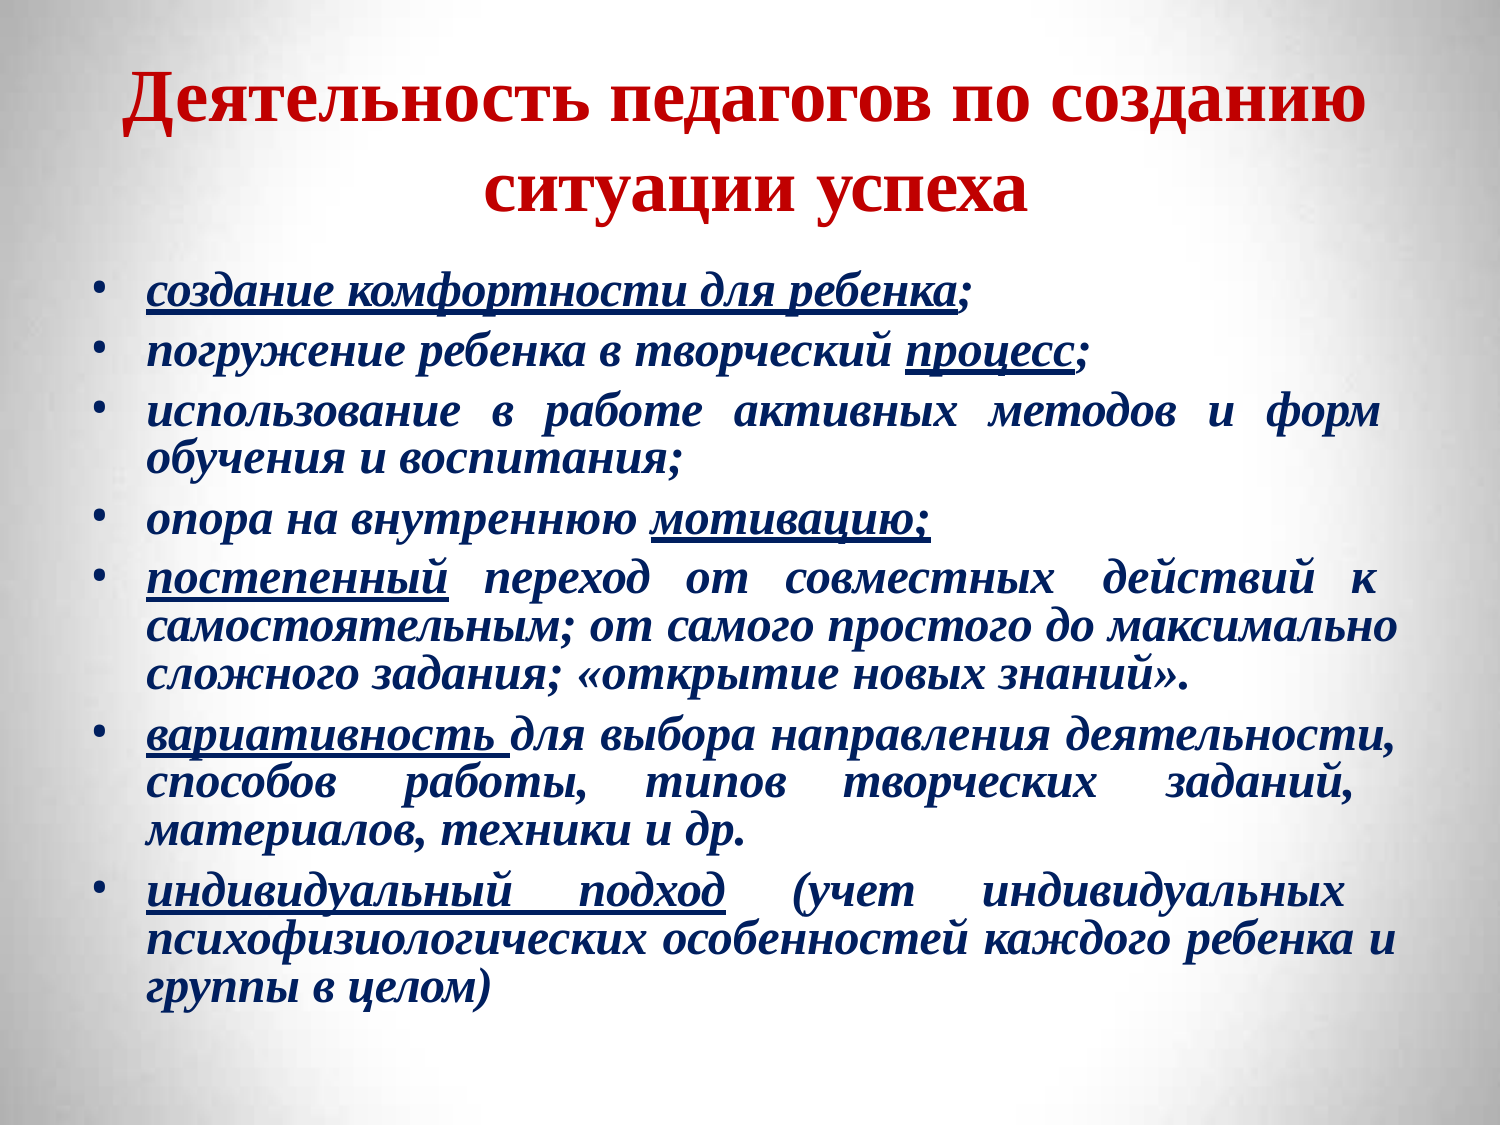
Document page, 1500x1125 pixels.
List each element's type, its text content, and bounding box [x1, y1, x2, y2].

text_box создание комфортности для ребенка; погружение ребенка в творческий процесс; использование в работе активных методов и форм обучения и воспитания; опора на внутреннюю мотивацию; постепенный переход от совместных действий к самостоятельным; от самого простого до максимально сложного задания; «открытие новых знаний». вариативность для выбора направления деятельности, способов работы, типов творческих заданий, материалов, техники и др. индивидуальный подход (учет индивидуальных психофизиологических особенностей каждого ребенка и группы в целом) [87, 254, 1413, 1013]
title Деятельность педагогов по созданию ситуации успеха [120, 44, 1380, 235]
picture [0, 0, 1500, 1125]
